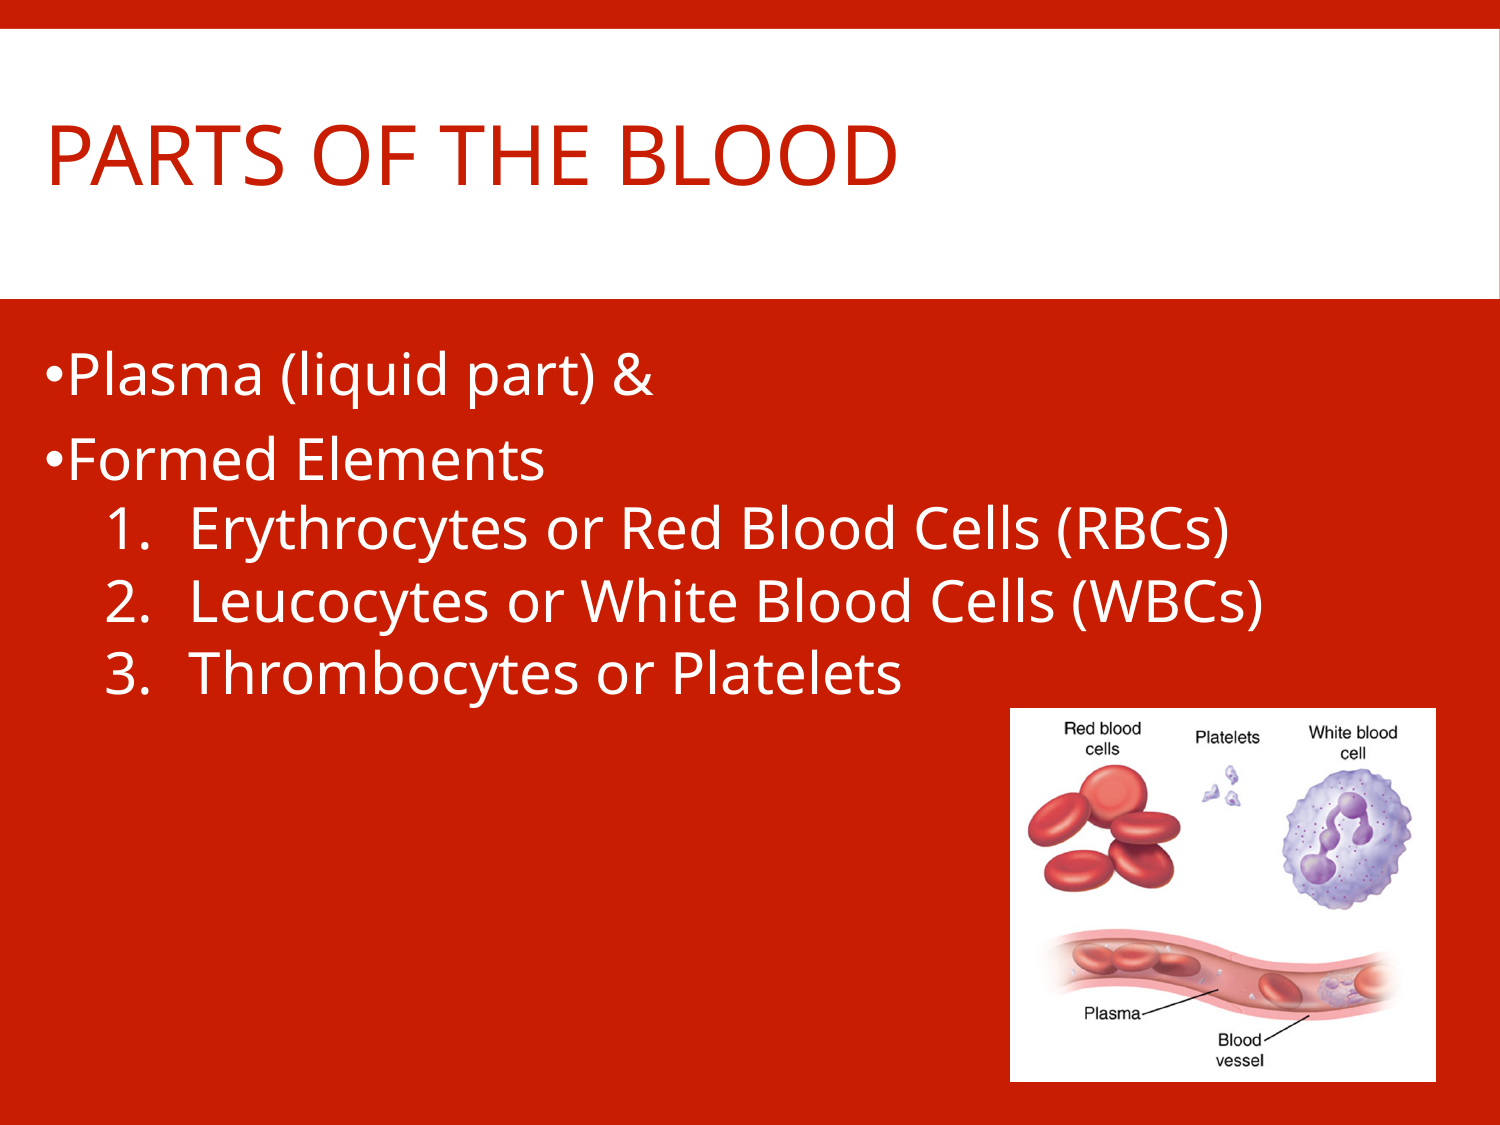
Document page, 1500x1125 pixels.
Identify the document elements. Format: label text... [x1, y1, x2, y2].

picture [1010, 708, 1436, 1083]
list Plasma (liquid part) & Formed Elements Erythrocytes or Red Blood Cells (RBCs) Leucocytes or White Blood Cells (WBCs) Thrombocytes or Platelets [29, 338, 1436, 1029]
title Parts of the blood [29, 36, 1234, 284]
